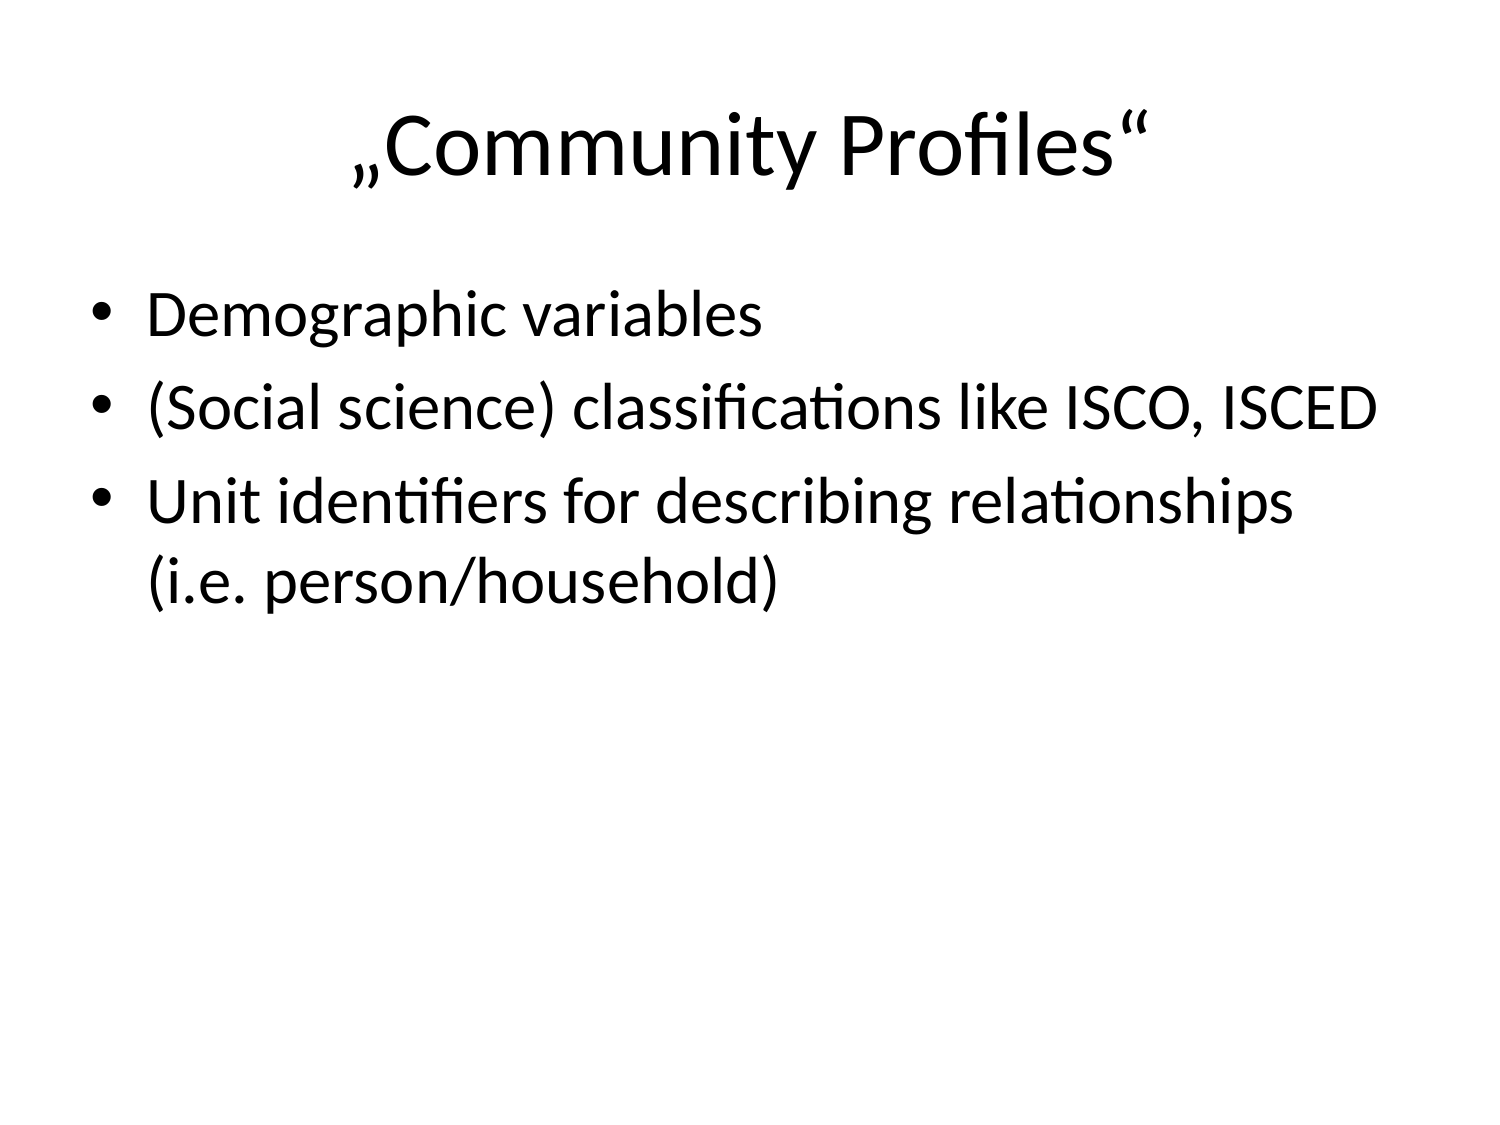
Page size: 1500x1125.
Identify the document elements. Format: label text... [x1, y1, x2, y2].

list Demographic variables (Social science) classifications like ISCO, ISCED Unit identifiers for describing relationships (i.e. person/household) [75, 262, 1425, 1005]
title „Community Profiles“ [75, 45, 1425, 233]
